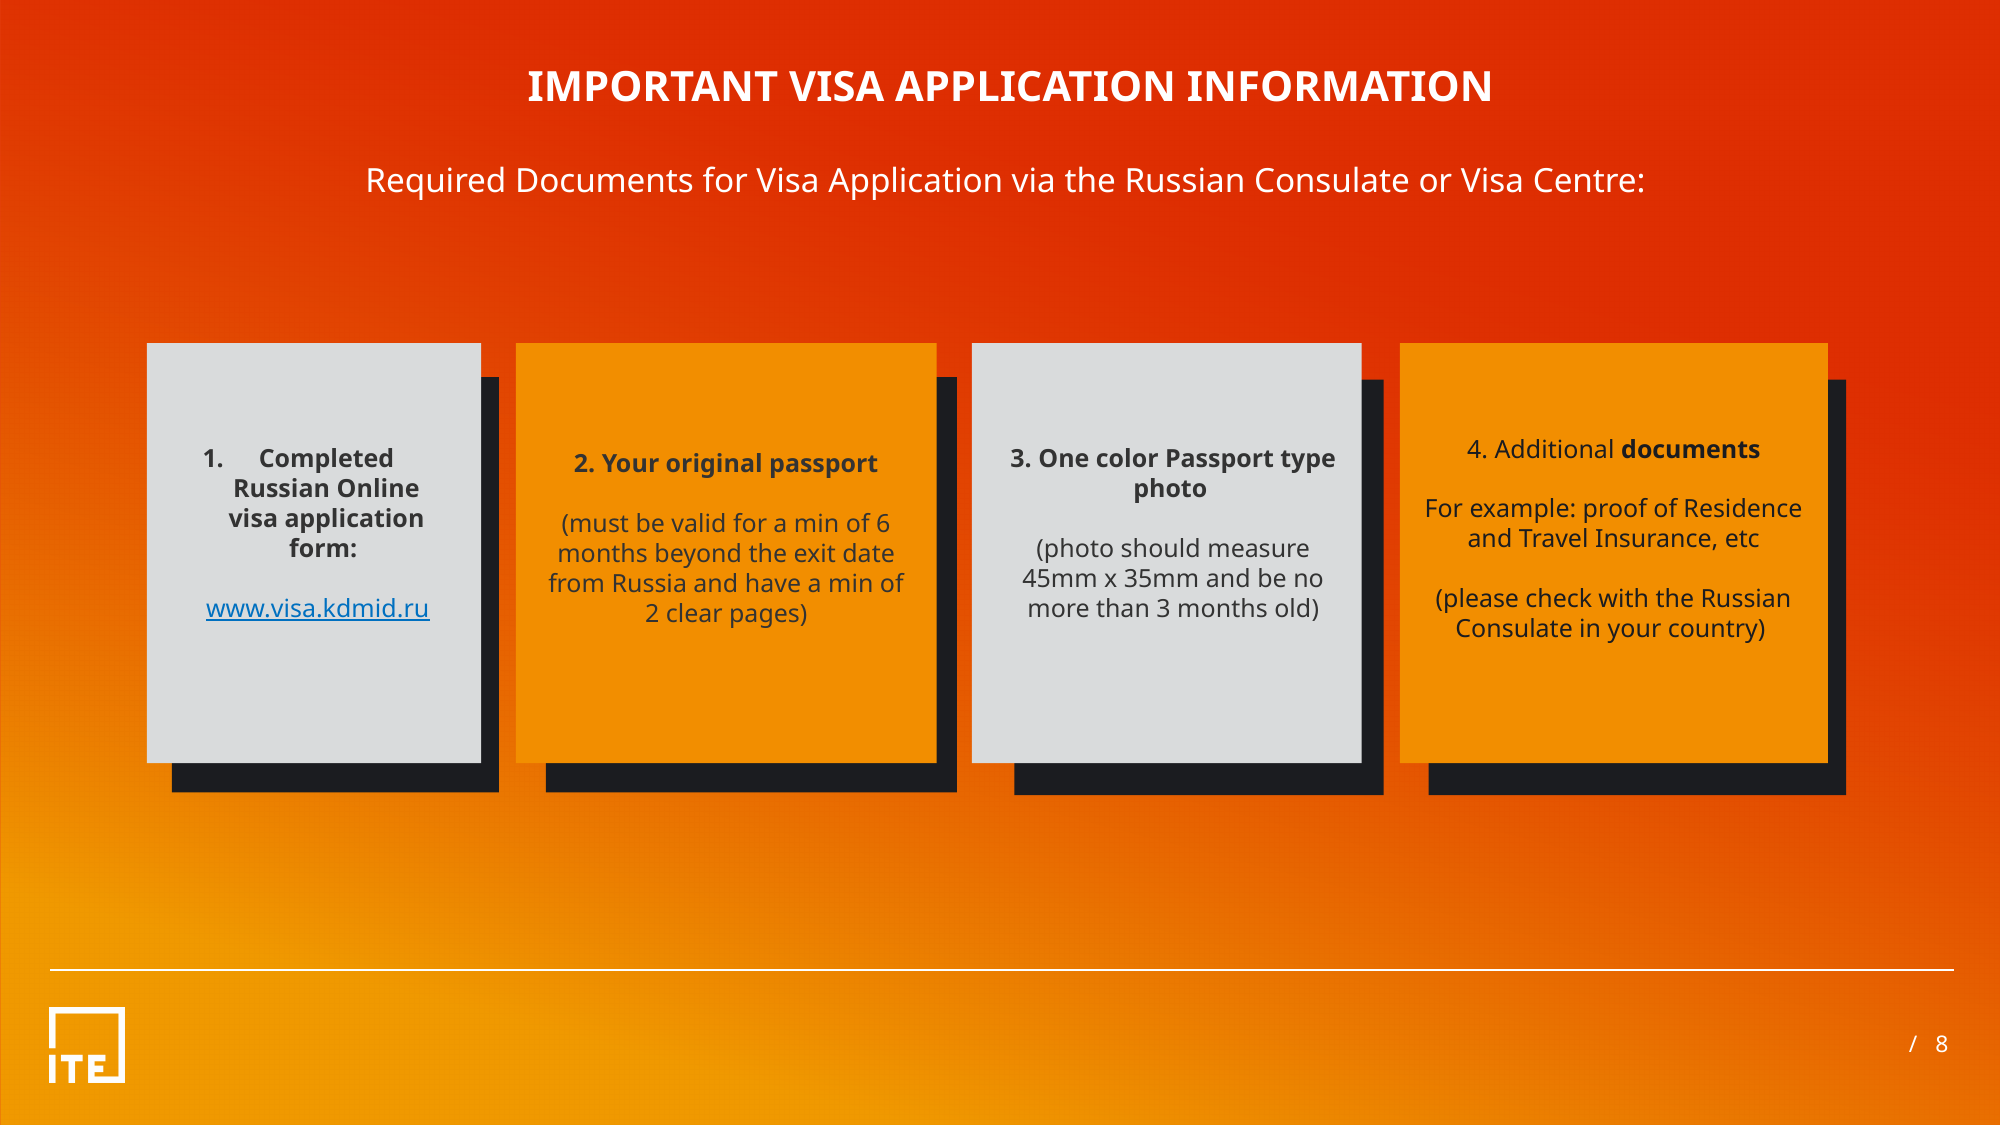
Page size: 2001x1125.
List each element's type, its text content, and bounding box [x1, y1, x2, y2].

text_box [971, 342, 1363, 764]
text_box 4. Additional documents For example: proof of Residence and Travel Insurance, etc (please check with the Russian Consulate in your country) [1399, 395, 1828, 680]
text_box [1399, 342, 1829, 764]
text_box [1428, 379, 1847, 796]
text_box 3. One color Passport type photo (photo should measure 45mm x 35mm and be no more than 3 months old) [990, 435, 1357, 630]
text_box [171, 376, 500, 793]
text_box [545, 376, 958, 793]
text_box [146, 342, 482, 764]
text_box Completed Russian Online visa application form: www.visa.kdmid.ru [146, 435, 450, 630]
picture [0, 0, 2000, 1125]
text_box 2. Your original passport (must be valid for a min of 6 months beyond the exit date from Russia and have a min of 2 clear pages) [531, 440, 922, 635]
text_box IMPORTANT VISA APPLICATION INFORMATION Required Documents for Visa Application via the Russian Consulate or Visa Centre: [318, 51, 1704, 207]
text_box [515, 342, 938, 764]
text_box [1013, 379, 1385, 796]
slide_number / 8 [1876, 1015, 1964, 1075]
